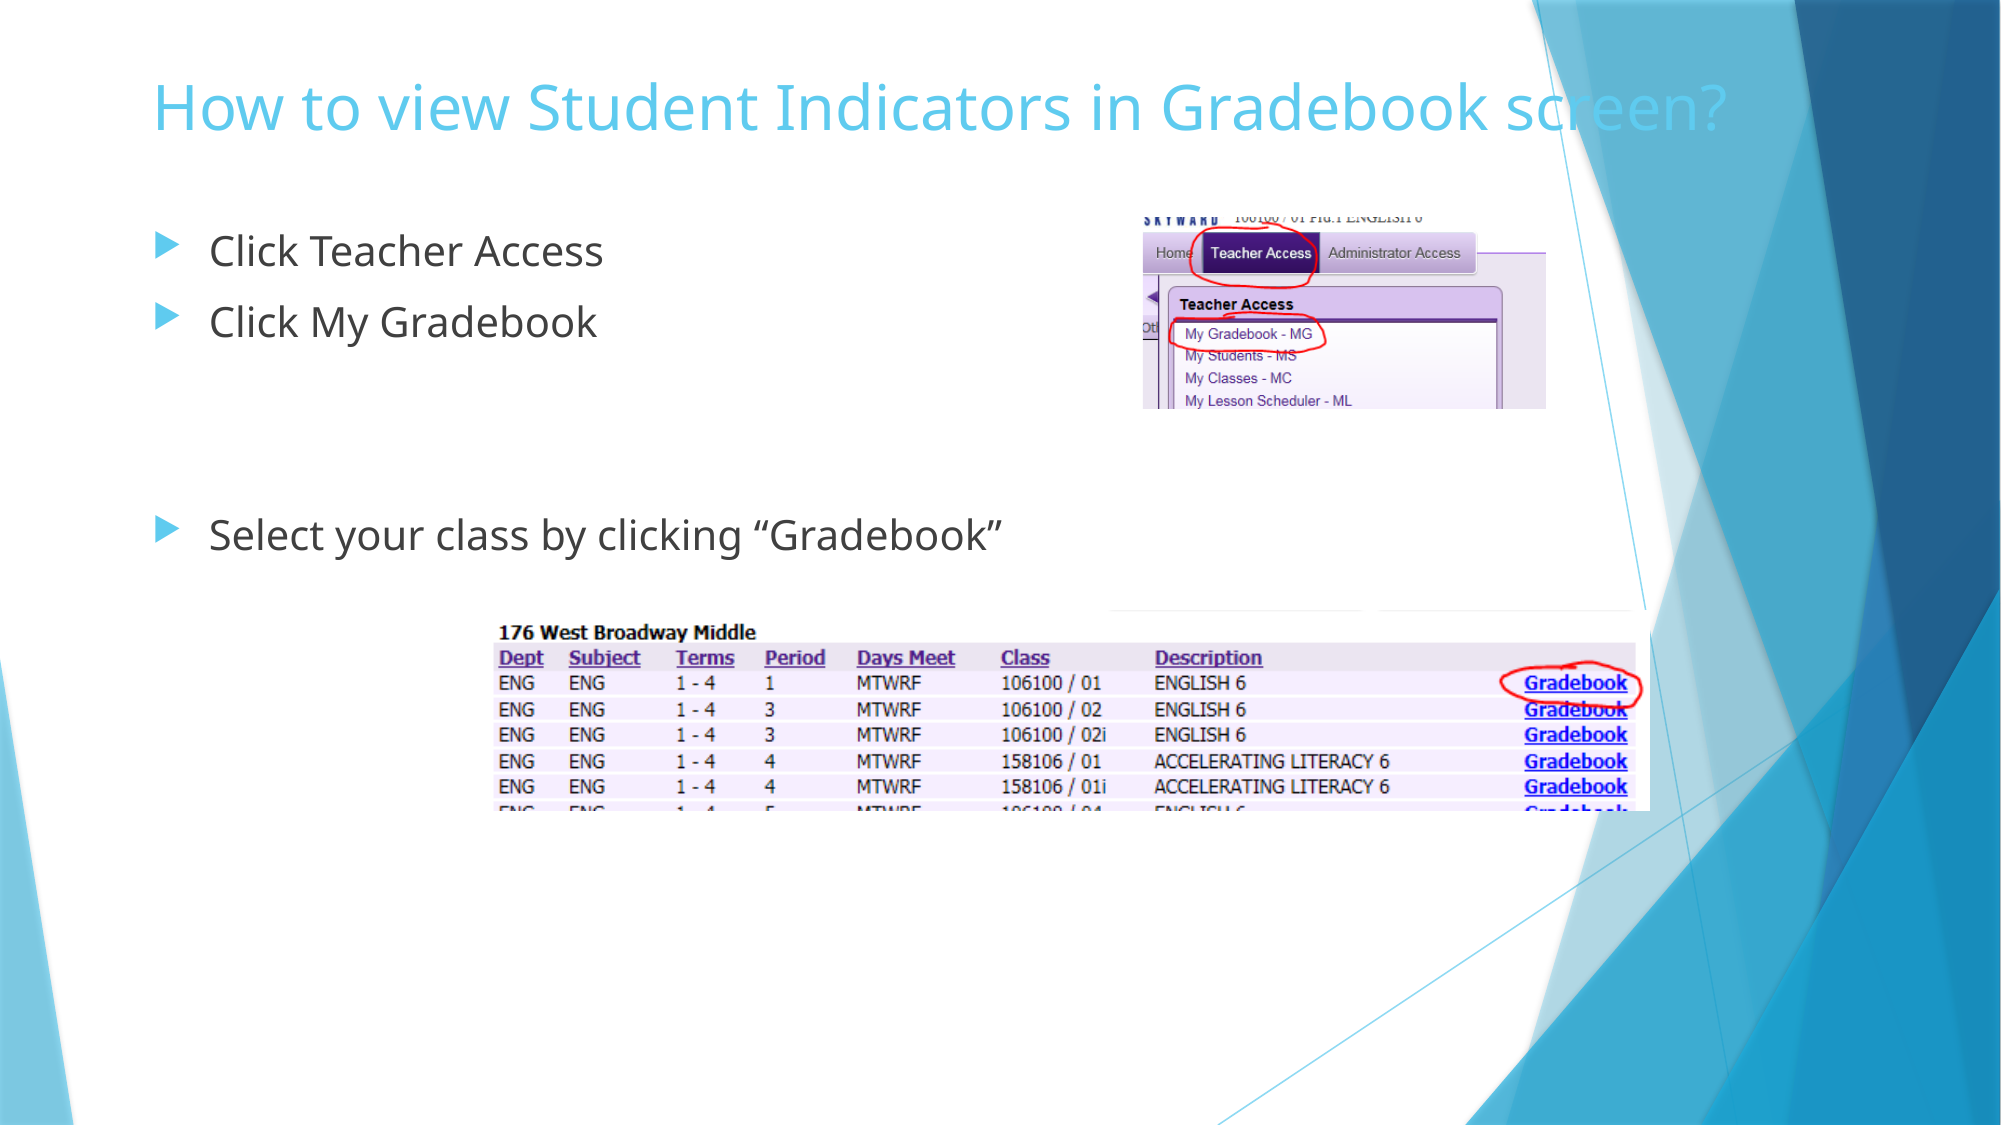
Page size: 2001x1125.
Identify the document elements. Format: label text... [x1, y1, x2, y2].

title How to view Student Indicators in Gradebook screen? [137, 59, 1863, 204]
picture [1142, 216, 1547, 409]
picture [472, 610, 1650, 812]
list Click Teacher Access Click My Gradebook Select your class by clicking “Gradebook” [137, 217, 1863, 1014]
